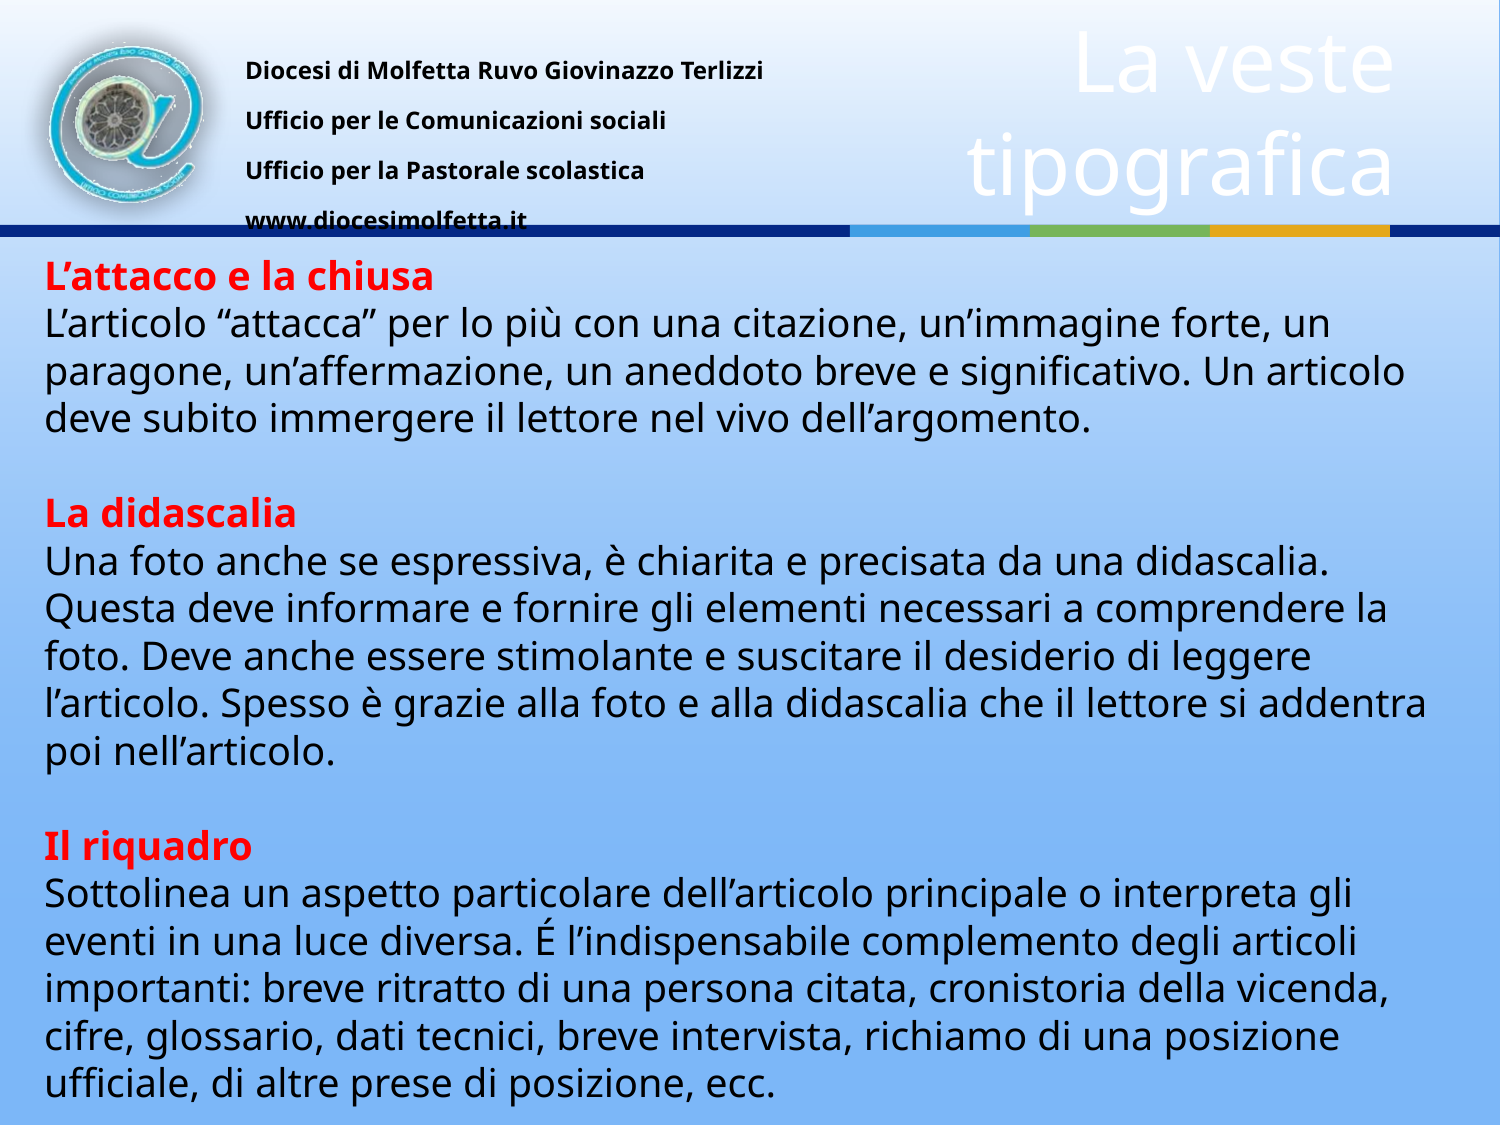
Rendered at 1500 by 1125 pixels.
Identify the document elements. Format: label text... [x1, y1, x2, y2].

picture [46, 42, 208, 207]
title La veste tipografica [868, 0, 1412, 220]
text_box L’attacco e la chiusa L’articolo “attacca” per lo più con una citazione, un’immagine forte, un paragone, un’affermazione, un aneddoto breve e significativo. Un articolo deve subito immergere il lettore nel vivo dell’argomento. La didascalia Una foto anche se espressiva, è chiarita e precisata da una didascalia. Questa deve informare e fornire gli elementi necessari a comprendere la foto. Deve anche essere stimolante e suscitare il desiderio di leggere l’articolo. Spesso è grazie alla foto e alla didascalia che il lettore si addentra poi nell’articolo. Il riquadro Sottolinea un aspetto particolare dell’articolo principale o interpreta gli eventi in una luce diversa. É l’indispensabile complemento degli articoli importanti: breve ritratto di una persona citata, cronistoria della vicenda, cifre, glossario, dati tecnici, breve intervista, richiamo di una posizione ufficiale, di altre prese di posizione, ecc. [29, 243, 1471, 1125]
text_box Diocesi di Molfetta Ruvo Giovinazzo Terlizzi Ufficio per le Comunicazioni sociali Ufficio per la Pastorale scolastica www.diocesimolfetta.it [230, 42, 904, 243]
